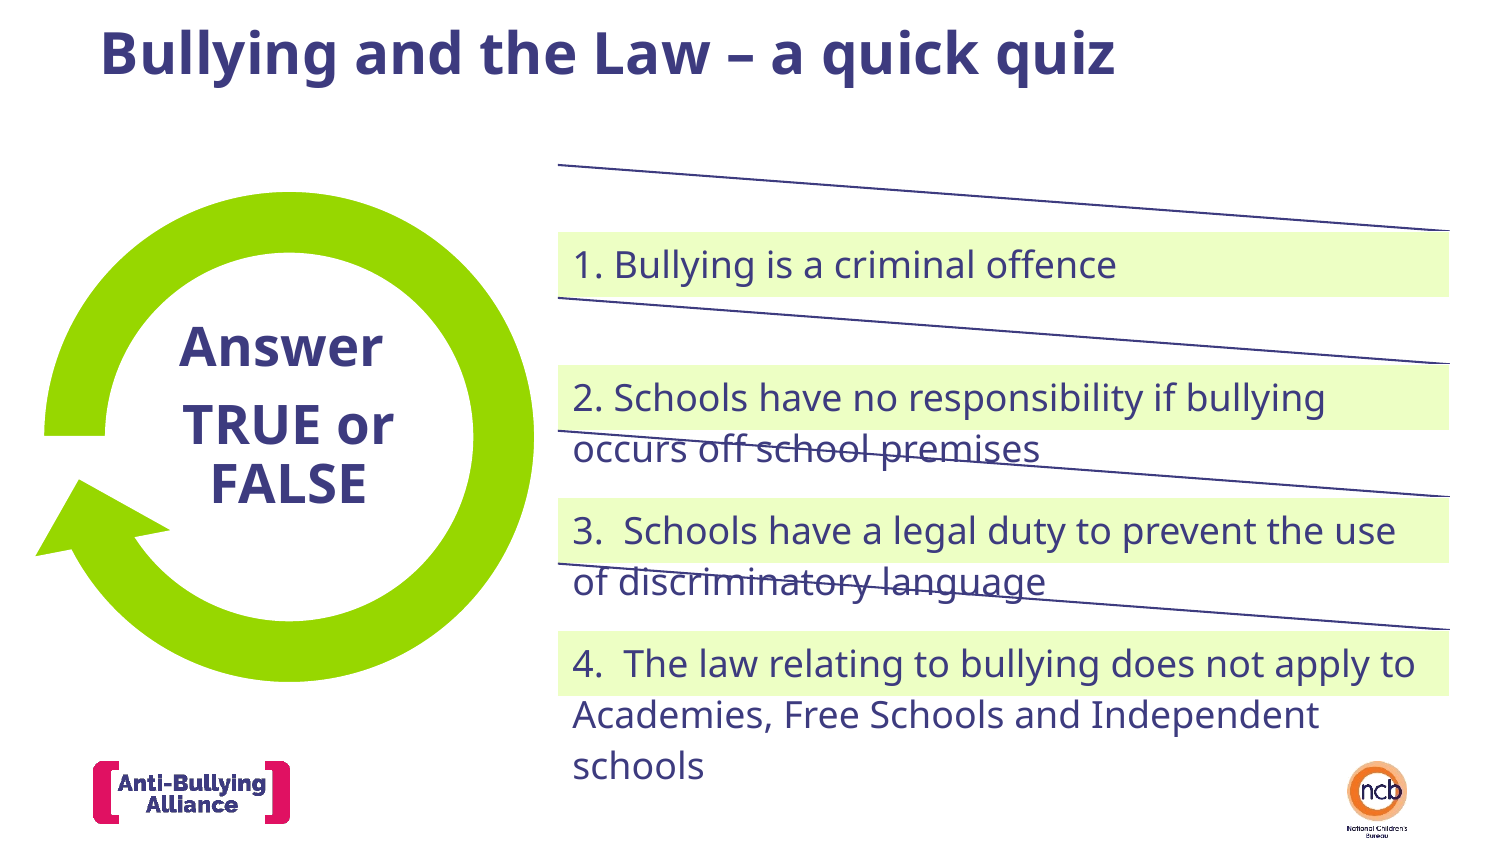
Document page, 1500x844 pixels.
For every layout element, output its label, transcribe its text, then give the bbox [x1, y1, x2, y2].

title Bullying and the Law – a quick quiz [88, 0, 1412, 111]
picture [1347, 761, 1407, 838]
picture [93, 761, 290, 824]
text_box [576, 164, 1450, 697]
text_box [3, 150, 576, 724]
